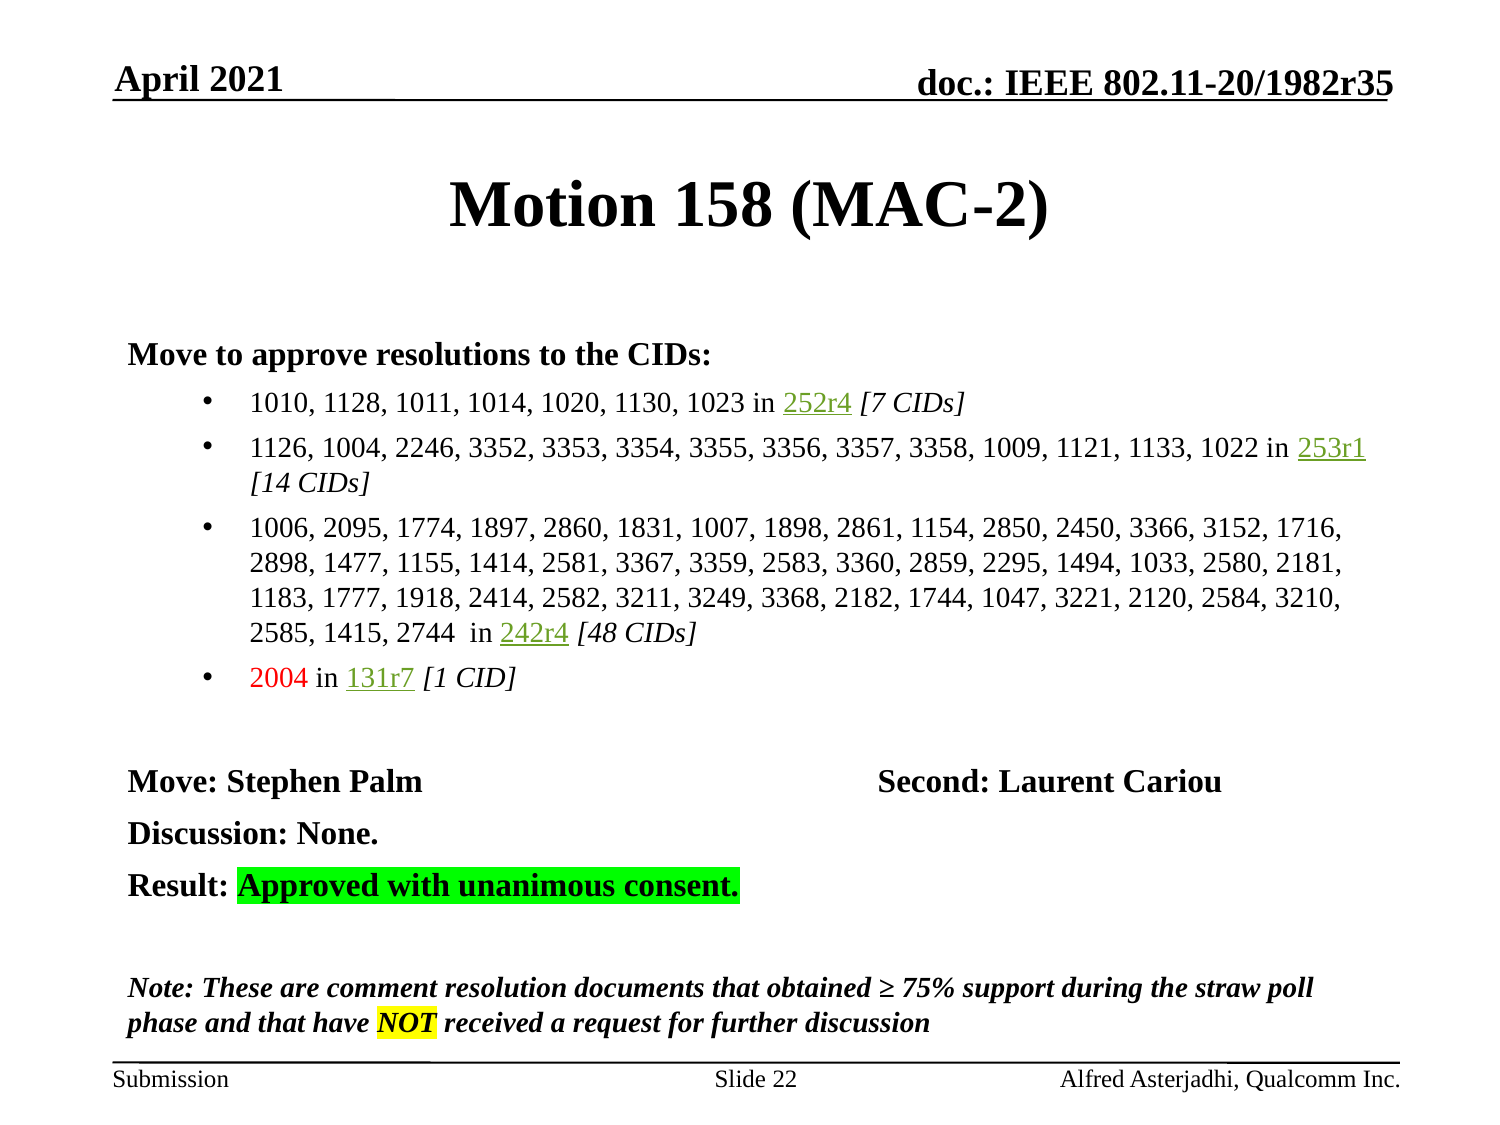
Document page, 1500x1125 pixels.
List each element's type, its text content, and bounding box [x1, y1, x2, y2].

title Motion 158 (MAC-2) [112, 112, 1388, 288]
list Move to approve resolutions to the CIDs: 1010, 1128, 1011, 1014, 1020, 1130, 1023 in 252r4 [7 CIDs] 1126, 1004, 2246, 3352, 3353, 3354, 3355, 3356, 3357, 3358, 1009, 1121, 1133, 1022 in 253r1 [14 CIDs] 1006, 2095, 1774, 1897, 2860, 1831, 1007, 1898, 2861, 1154, 2850, 2450, 3366, 3152, 1716, 2898, 1477, 1155, 1414, 2581, 3367, 3359, 2583, 3360, 2859, 2295, 1494, 1033, 2580, 2181, 1183, 1777, 1918, 2414, 2582, 3211, 3249, 3368, 2182, 1744, 1047, 3221, 2120, 2584, 3210, 2585, 1415, 2744 in 242r4 [48 CIDs] 2004 in 131r7 [1 CID] Move: Stephen Palm Second: Laurent Cariou Discussion: None. Result: Approved with unanimous consent. Note: These are comment resolution documents that obtained ≥ 75% support during the straw poll phase and that have NOT received a request for further discussion [112, 324, 1388, 1063]
footer Alfred Asterjadhi, Qualcomm Inc. [878, 1061, 1402, 1093]
slide_number Slide 22 [712, 1061, 800, 1123]
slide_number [114, 54, 423, 100]
